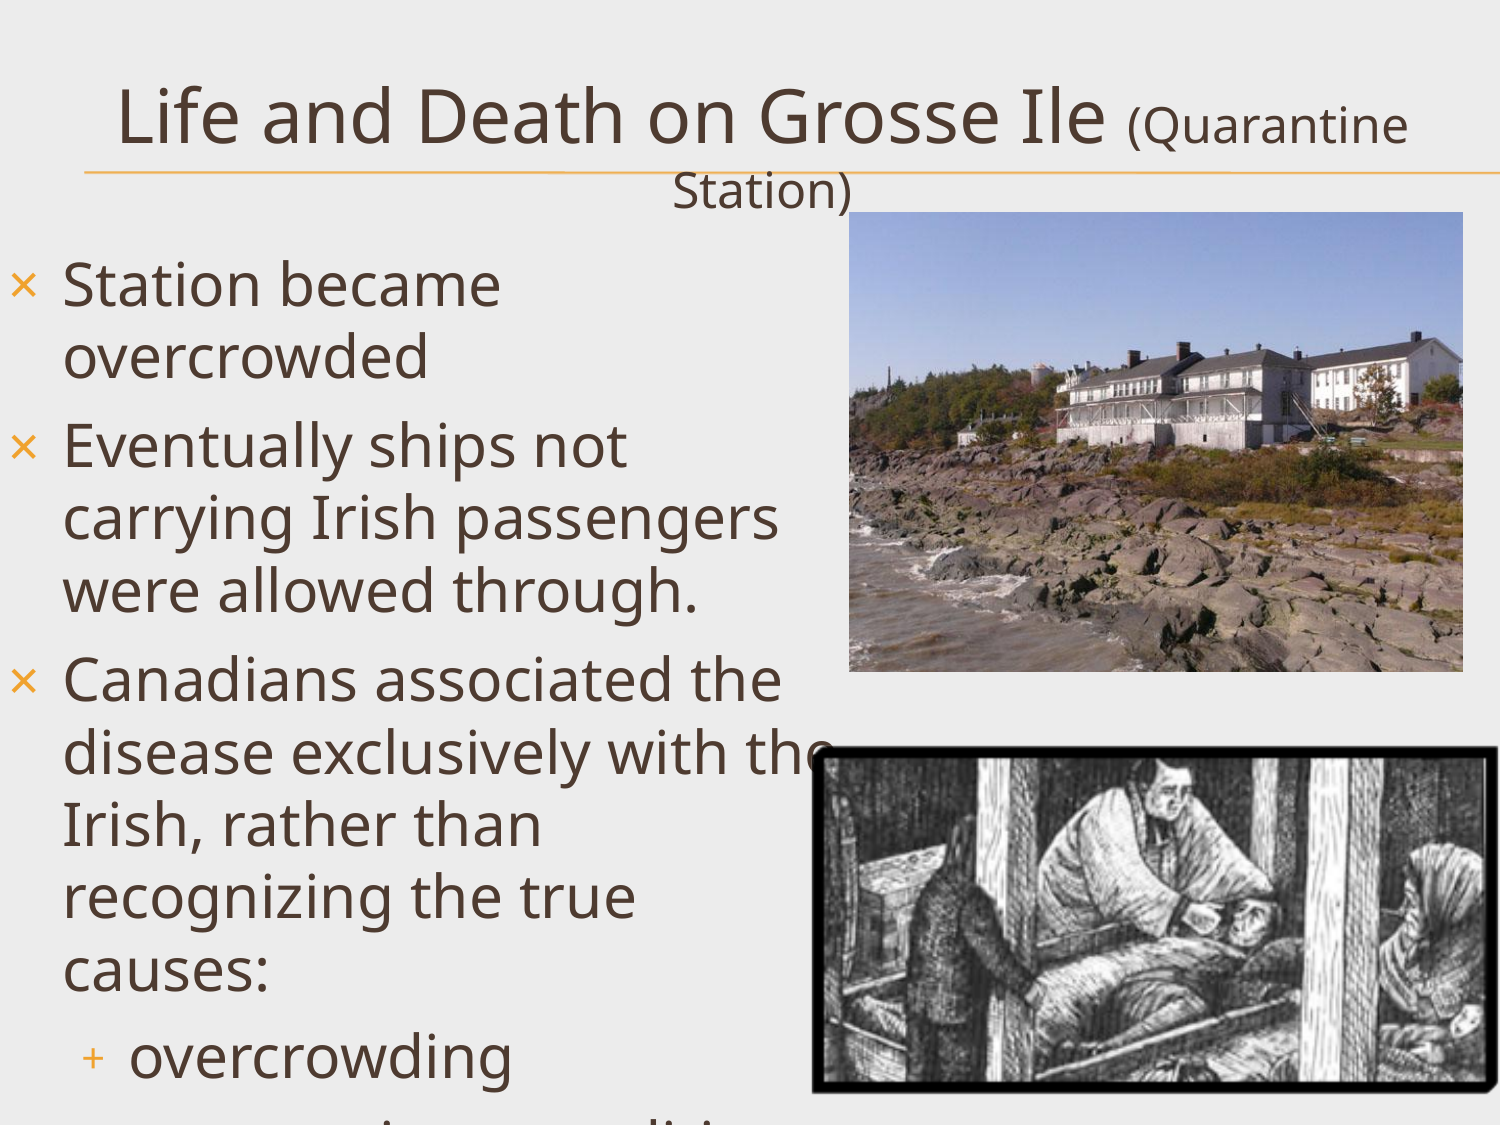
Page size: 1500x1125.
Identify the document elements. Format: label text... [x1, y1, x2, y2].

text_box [810, 744, 1500, 1097]
list Station became overcrowded Eventually ships not carrying Irish passengers were allowed through. Canadians associated the disease exclusively with the Irish, rather than recognizing the true causes: overcrowding poor sanitary conditions [0, 239, 850, 1110]
title Life and Death on Grosse Ile (Quarantine Station) [50, 75, 1475, 213]
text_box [849, 212, 1463, 673]
